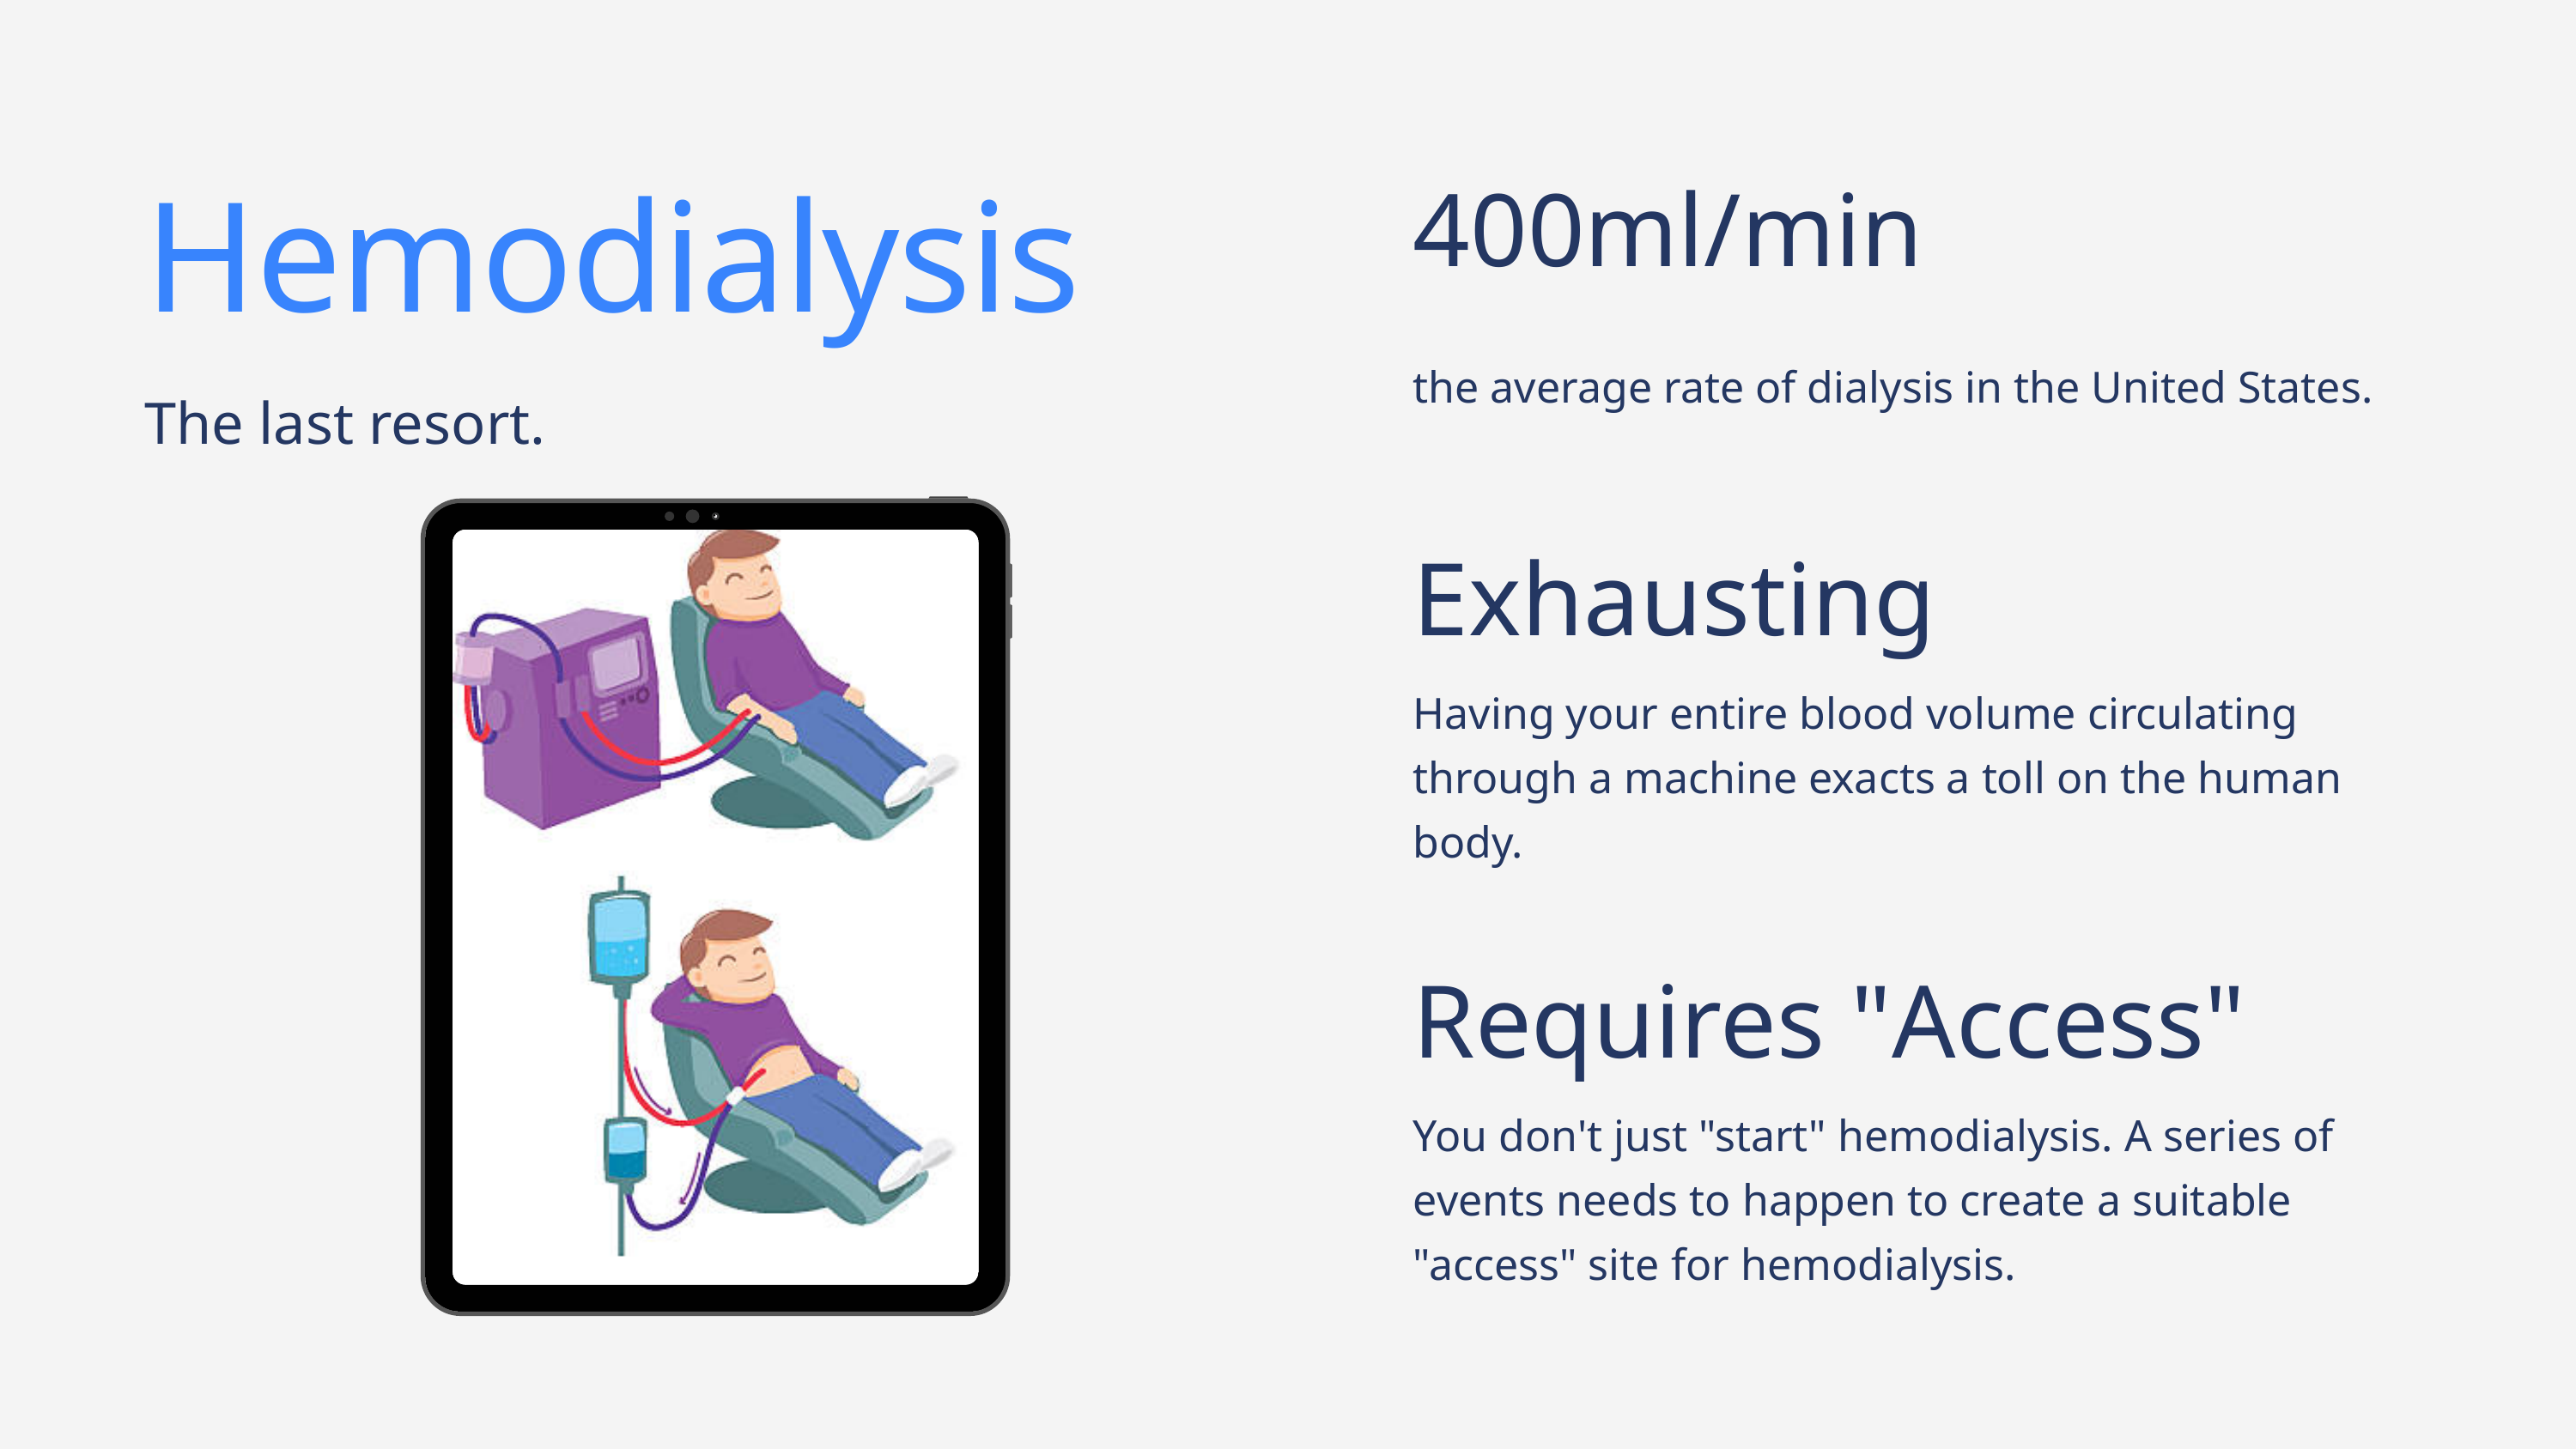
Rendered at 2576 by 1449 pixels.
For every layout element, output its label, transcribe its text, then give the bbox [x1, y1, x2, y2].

table_cell Having your entire blood volume circulating through a machine exacts a toll on the human body. [1413, 676, 2411, 936]
table_header 400ml/min [1413, 154, 2411, 318]
table_cell Exhausting [1413, 513, 2411, 676]
table_cell Requires "Access" [1413, 936, 2411, 1100]
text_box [420, 496, 1013, 1317]
table_cell the average rate of dialysis in the United States. [1413, 318, 2411, 513]
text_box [144, 165, 1289, 450]
table_cell You don't just "start" hemodialysis. A series of events needs to happen to create a suitable "access" site for hemodialysis. [1413, 1100, 2411, 1358]
